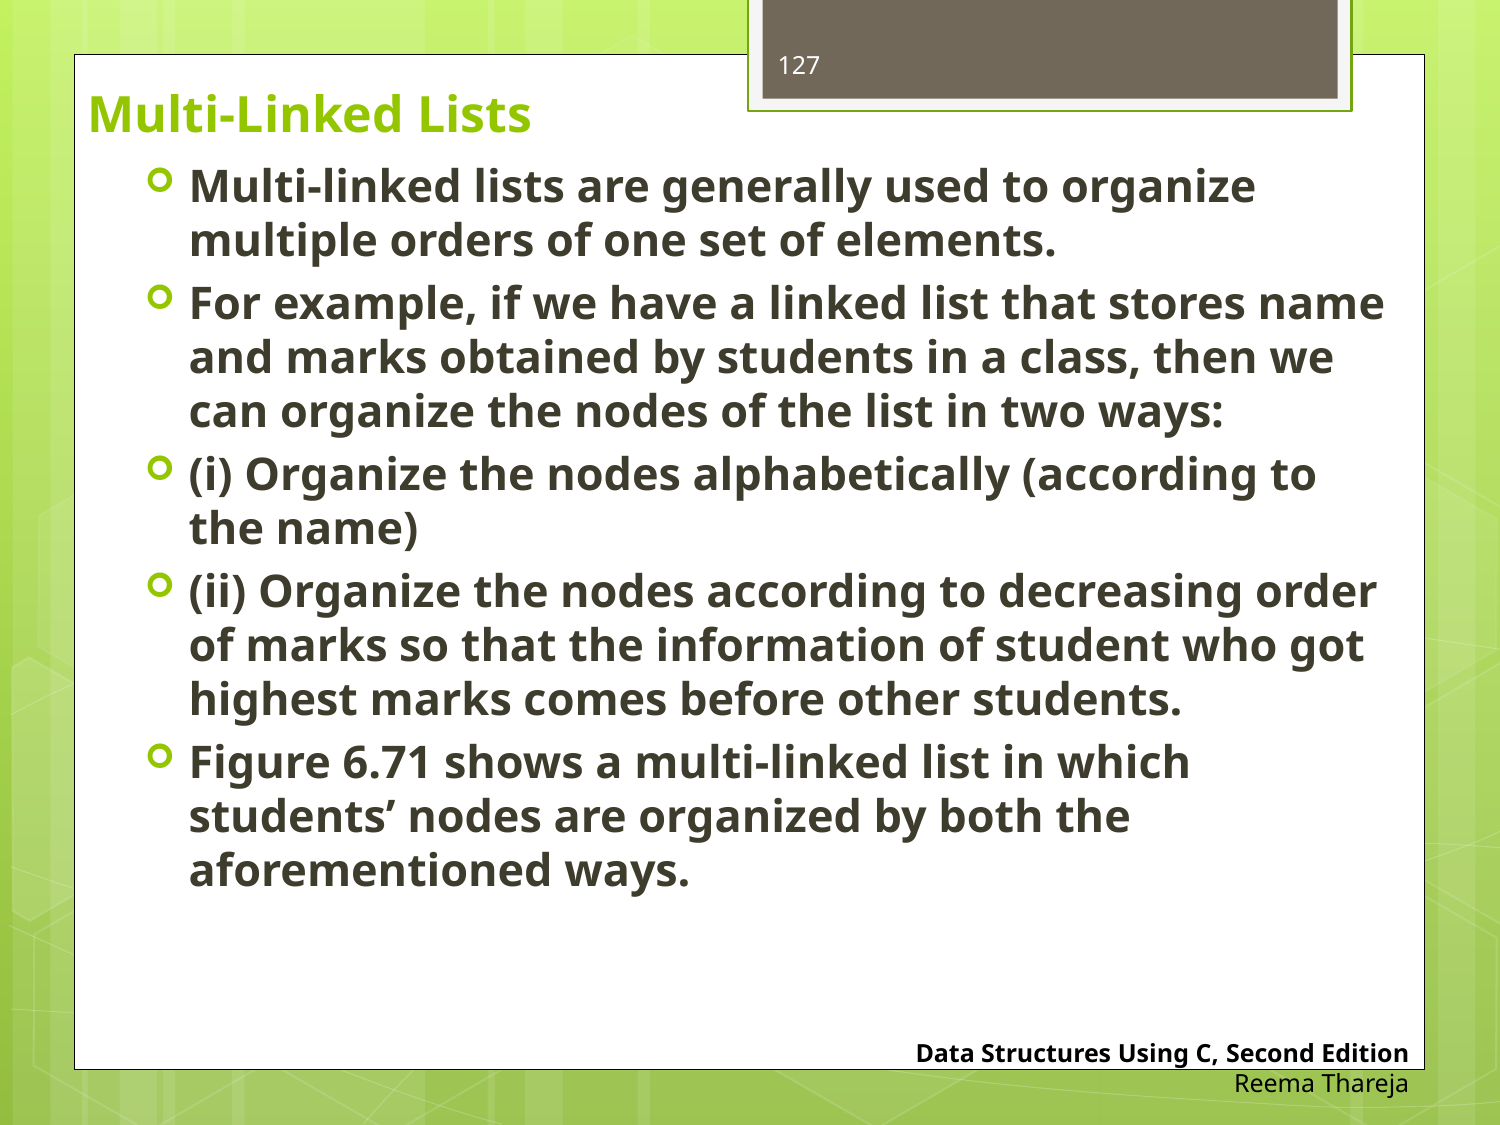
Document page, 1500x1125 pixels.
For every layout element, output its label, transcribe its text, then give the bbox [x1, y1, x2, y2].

title Multi-Linked Lists [72, 37, 1225, 150]
footer Data Structures Using C, Second Edition Reema Thareja [849, 1037, 1425, 1098]
list Multi-linked lists are generally used to organize multiple orders of one set of elements. For example, if we have a linked list that stores name and marks obtained by students in a class, then we can organize the nodes of the list in two ways: (i) Organize the nodes alphabetically (according to the name) (ii) Organize the nodes according to decreasing order of marks so that the information of student who got highest marks comes before other students. Figure 6.71 shows a multi-linked list in which students’ nodes are organized by both the aforementioned ways. [118, 149, 1407, 1013]
slide_number 127 [762, 36, 982, 97]
